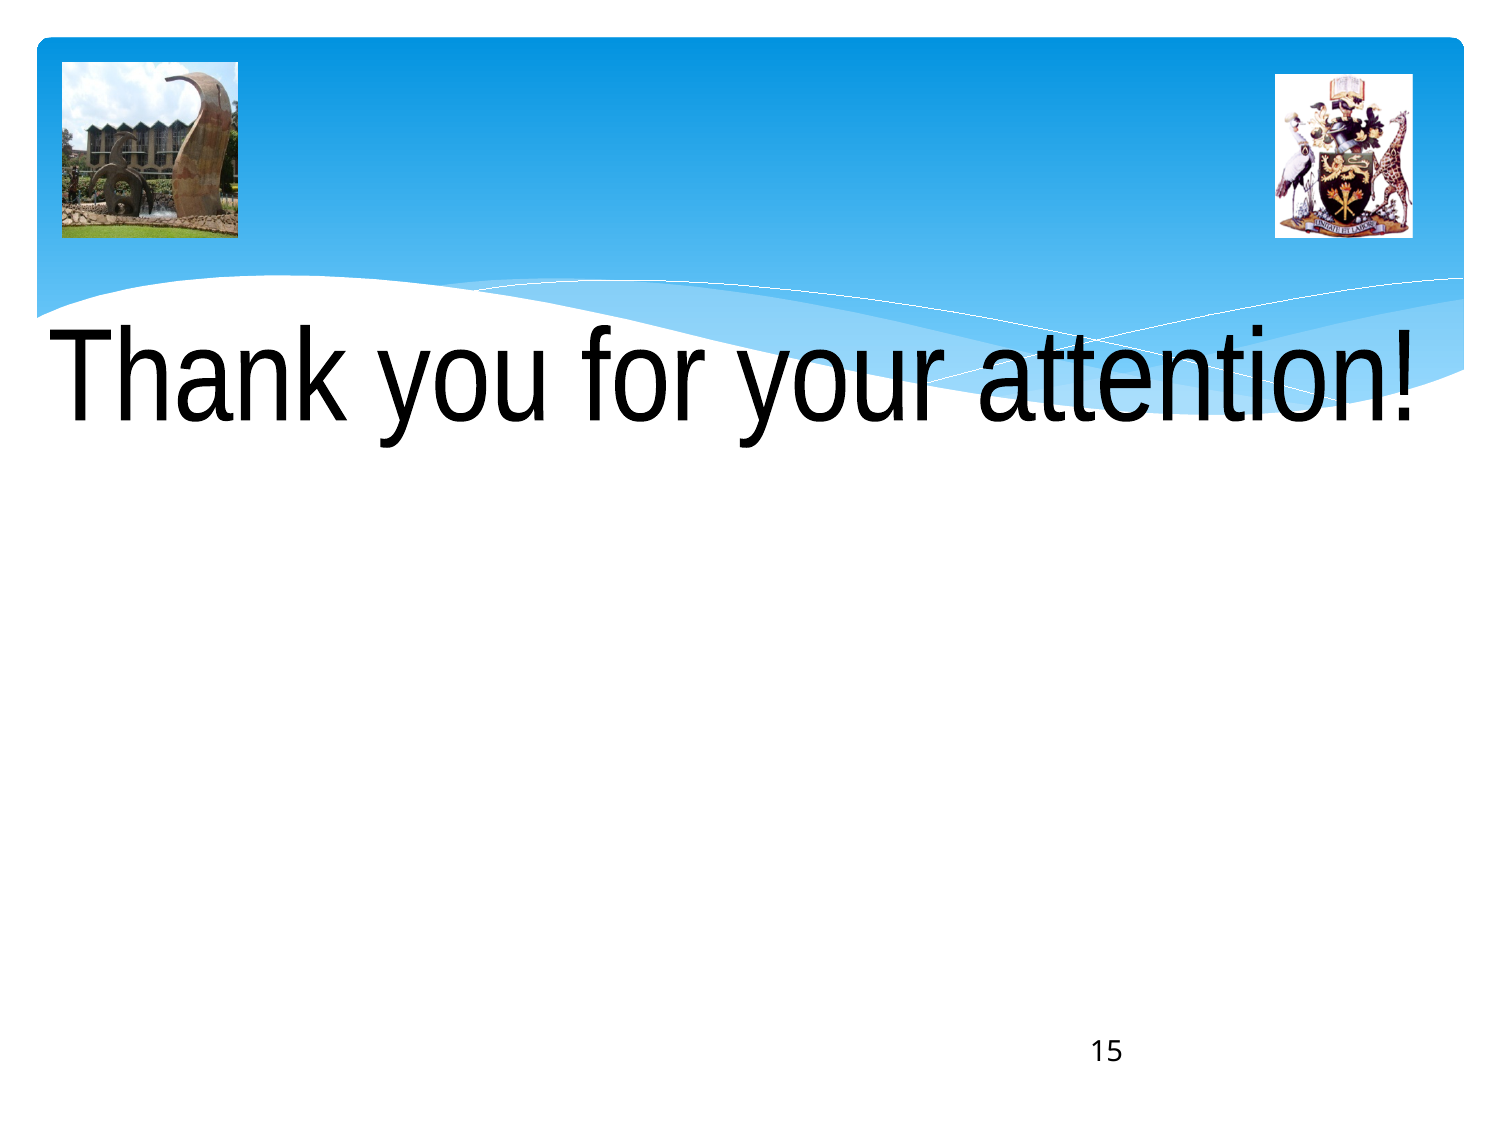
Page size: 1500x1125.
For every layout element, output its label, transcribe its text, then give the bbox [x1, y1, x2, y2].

picture [62, 63, 238, 238]
picture [1275, 75, 1413, 238]
slide_number 15 [1074, 1025, 1425, 1104]
